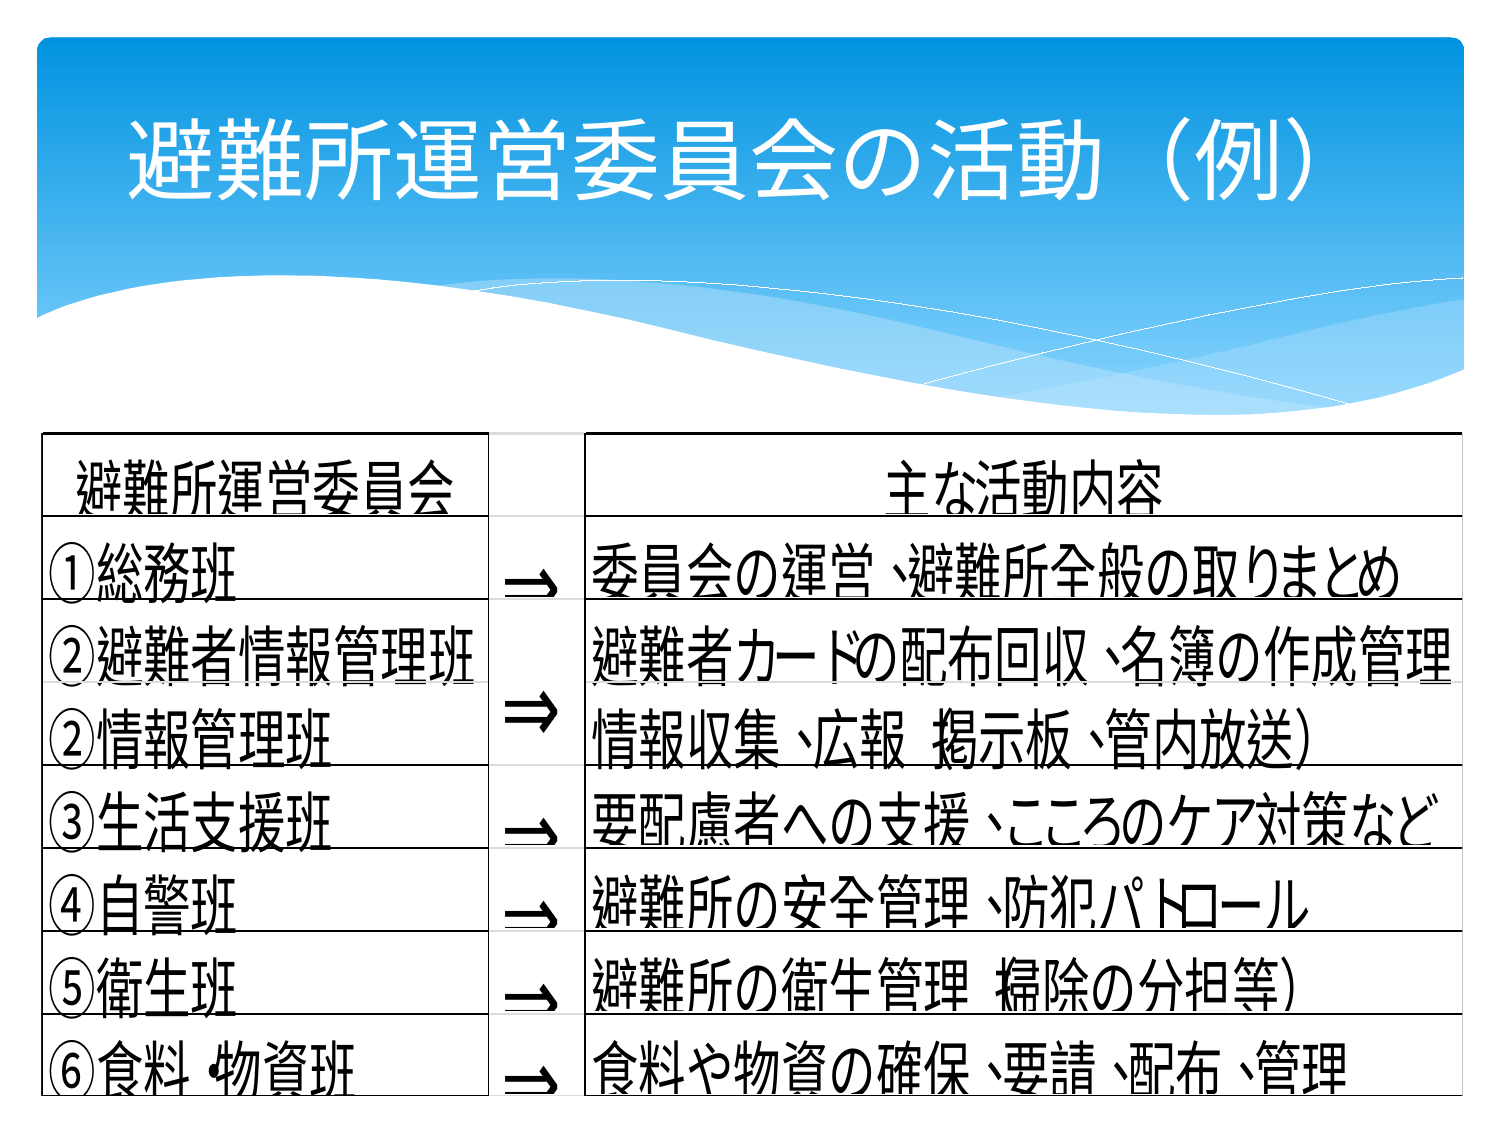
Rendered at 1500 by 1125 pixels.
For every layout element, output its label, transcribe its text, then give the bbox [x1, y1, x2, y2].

title 避難所運営委員会の活動（例） [75, 55, 1425, 261]
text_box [40, 432, 1464, 1098]
